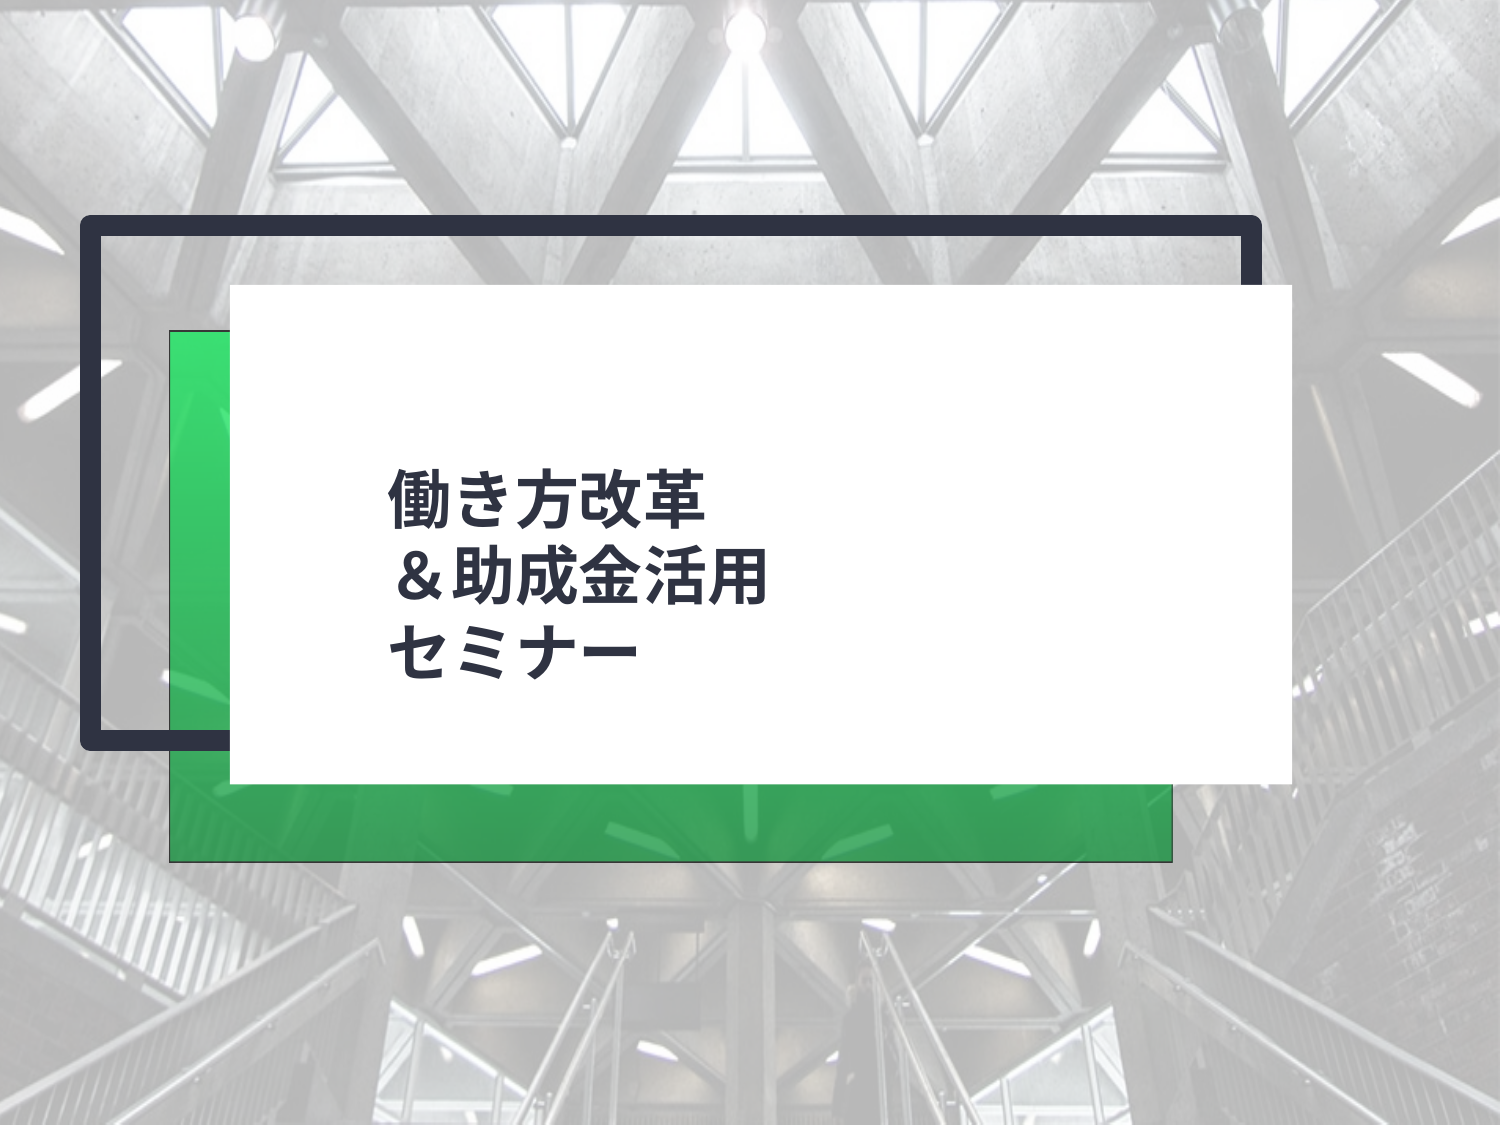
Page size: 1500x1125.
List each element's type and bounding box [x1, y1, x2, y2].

text_box [90, 225, 1293, 863]
picture [0, 0, 1500, 1125]
